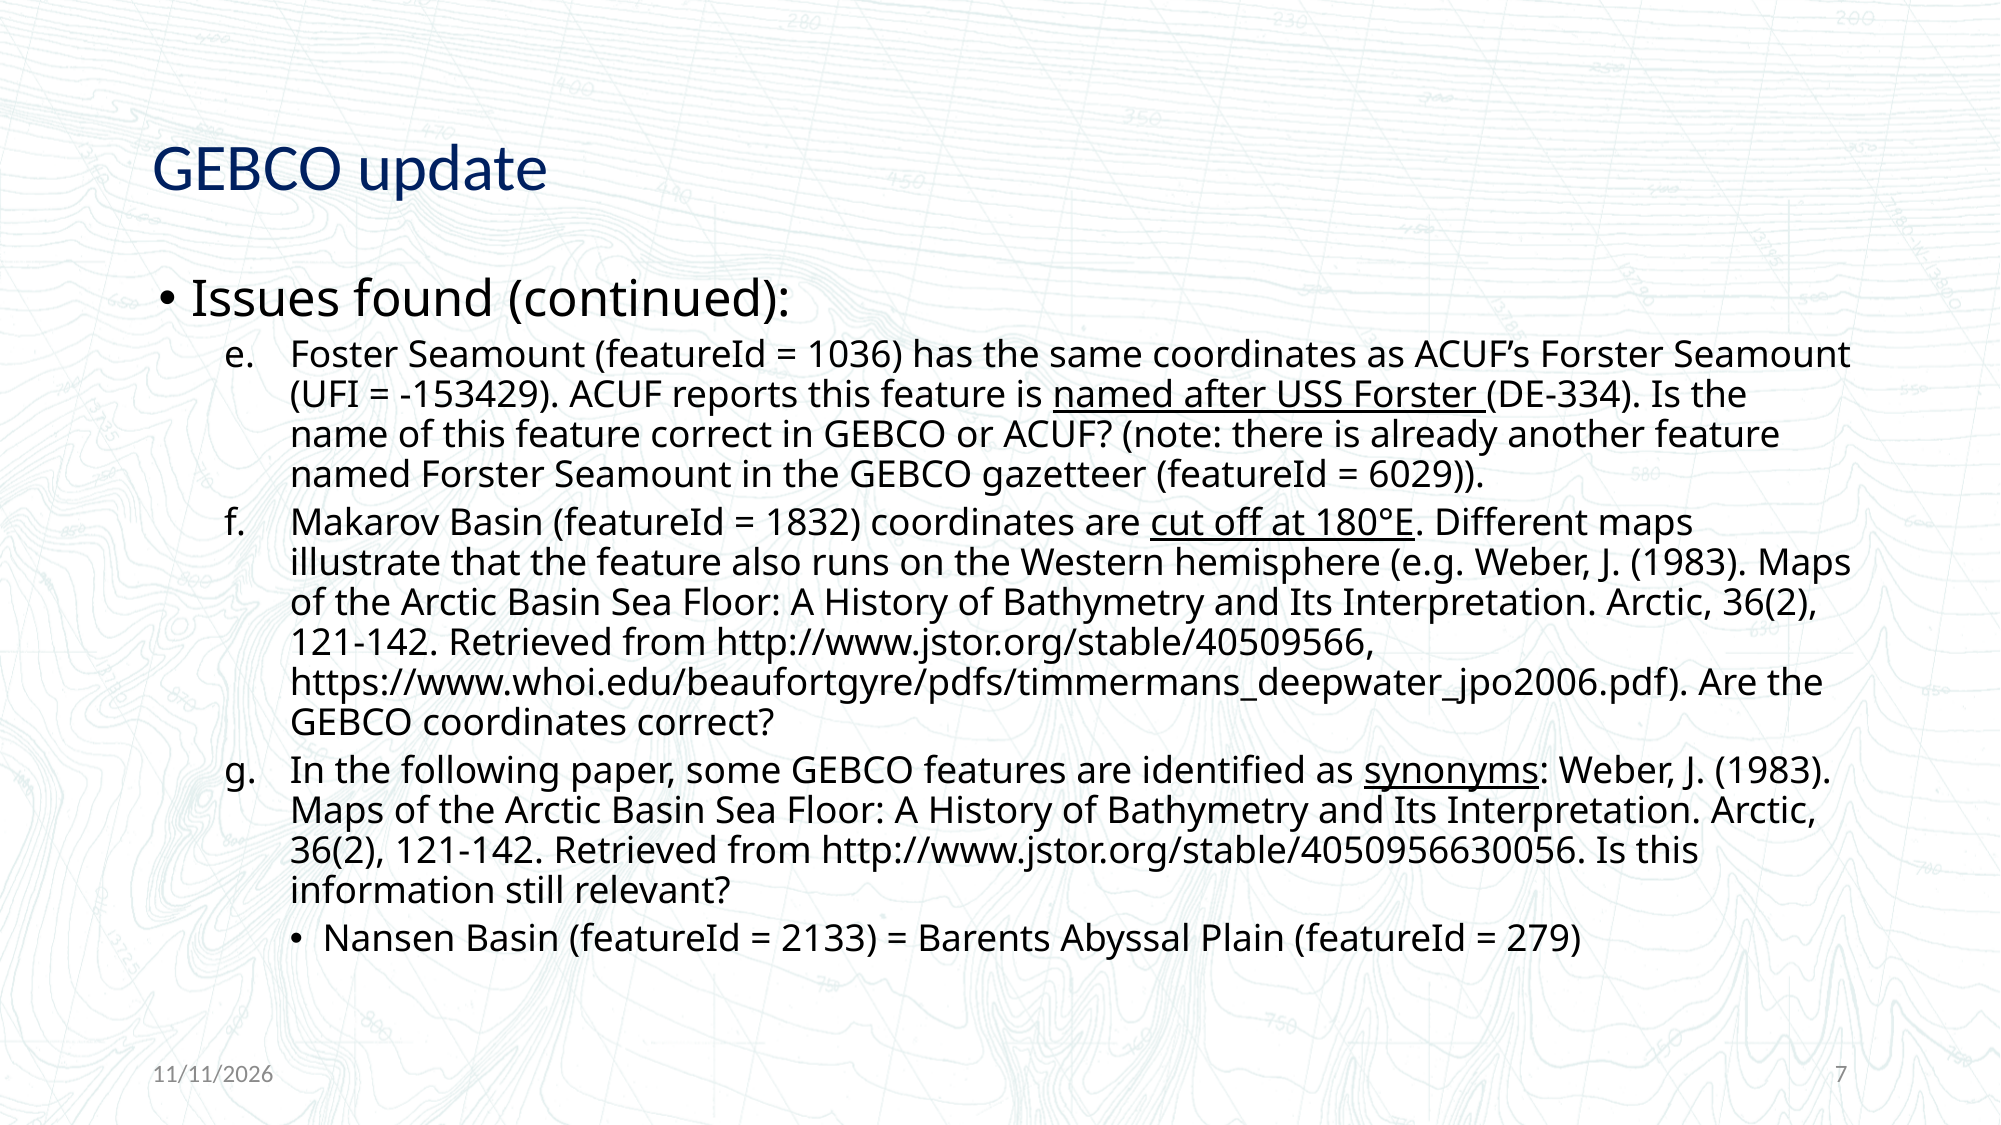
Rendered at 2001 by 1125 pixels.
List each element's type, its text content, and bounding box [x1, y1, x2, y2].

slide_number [137, 1042, 588, 1103]
picture [0, 0, 2001, 1125]
slide_number 7 [1412, 1042, 1863, 1103]
list Issues found (continued): Foster Seamount (featureId = 1036) has the same coordinates as ACUF’s Forster Seamount (UFI = -153429). ACUF reports this feature is named after USS Forster (DE-334). Is the name of this feature correct in GEBCO or ACUF? (note: there is already another feature named Forster Seamount in the GEBCO gazetteer (featureId = 6029)). Makarov Basin (featureId = 1832) coordinates are cut off at 180°E. Different maps illustrate that the feature also runs on the Western hemisphere (e.g. Weber, J. (1983). Maps of the Arctic Basin Sea Floor: A History of Bathymetry and Its Interpretation. Arctic, 36(2), 121-142. Retrieved from http://www.jstor.org/stable/40509566, https://www.whoi.edu/beaufortgyre/pdfs/timmermans_deepwater_jpo2006.pdf). Are the GEBCO coordinates correct? In the following paper, some GEBCO features are identified as synonyms: Weber, J. (1983). Maps of the Arctic Basin Sea Floor: A History of Bathymetry and Its Interpretation. Arctic, 36(2), 121-142. Retrieved from http://www.jstor.org/stable/4050956630056. Is this information still relevant? Nansen Basin (featureId = 2133) = Barents Abyssal Plain (featureId = 279) [143, 264, 1869, 979]
title GEBCO update [137, 59, 1863, 278]
